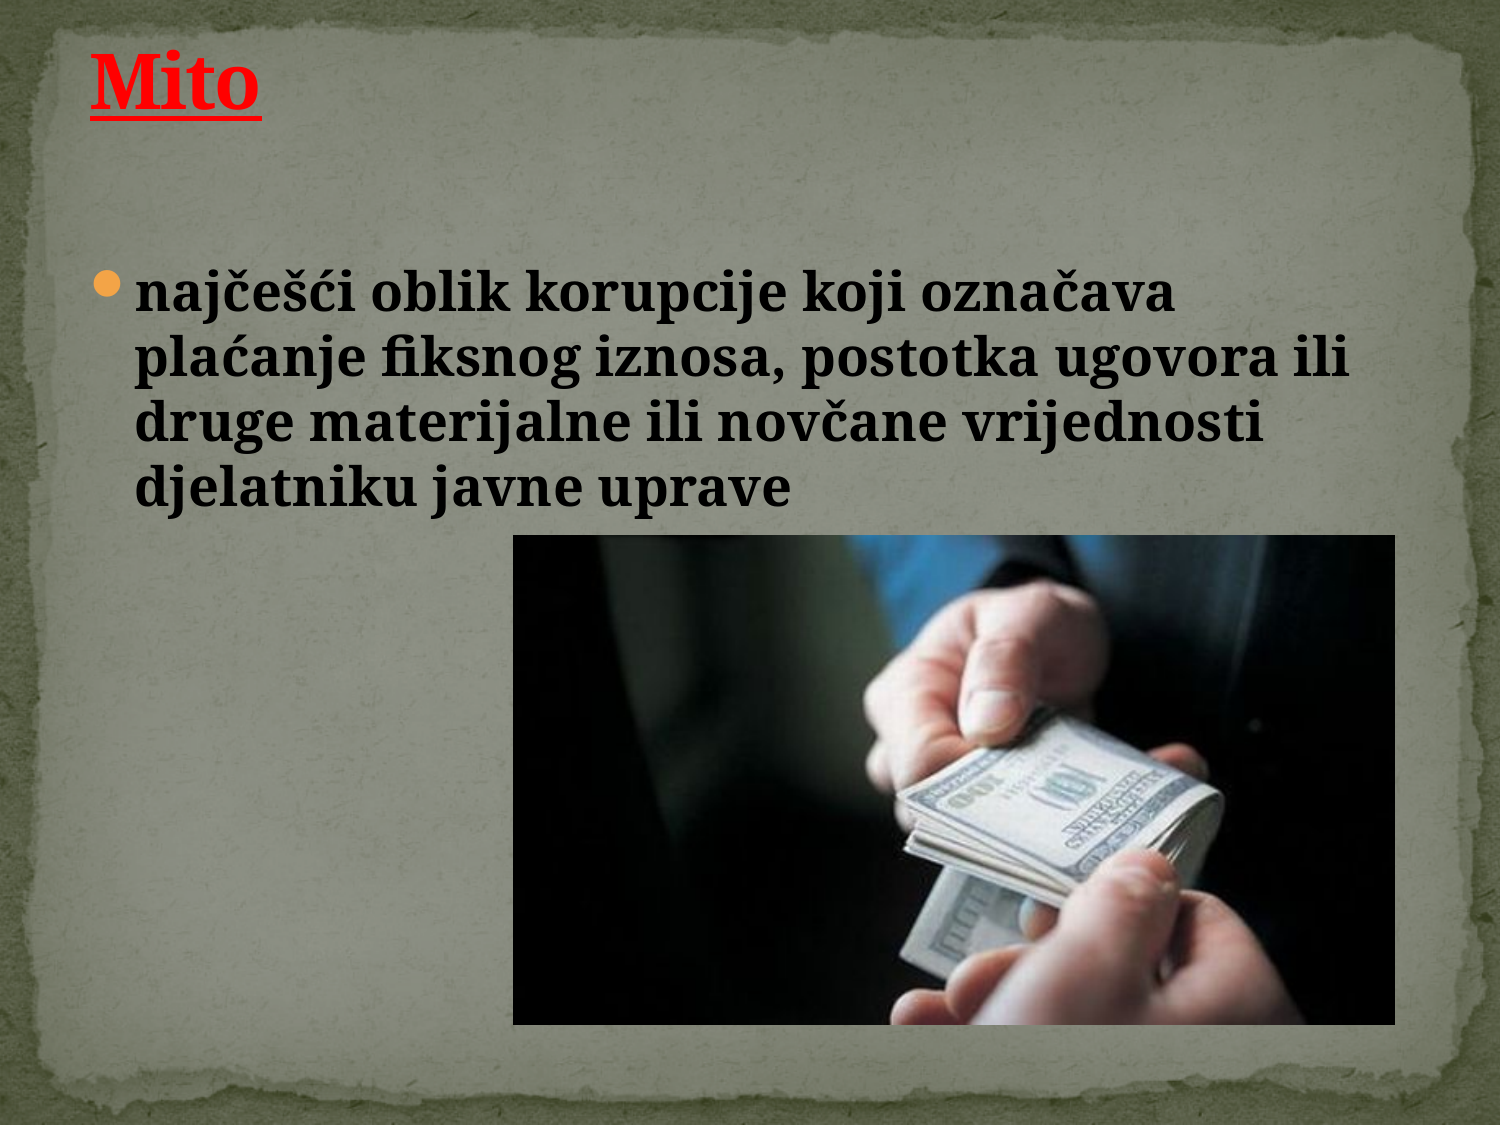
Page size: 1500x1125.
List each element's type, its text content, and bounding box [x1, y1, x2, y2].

title Mito [74, 24, 1425, 225]
list najčešći oblik korupcije koji označava plaćanje fiksnog iznosa, postotka ugovora ili druge materijalne ili novčane vrijednosti djelatniku javne uprave [75, 249, 1425, 1000]
picture [513, 535, 1395, 1025]
